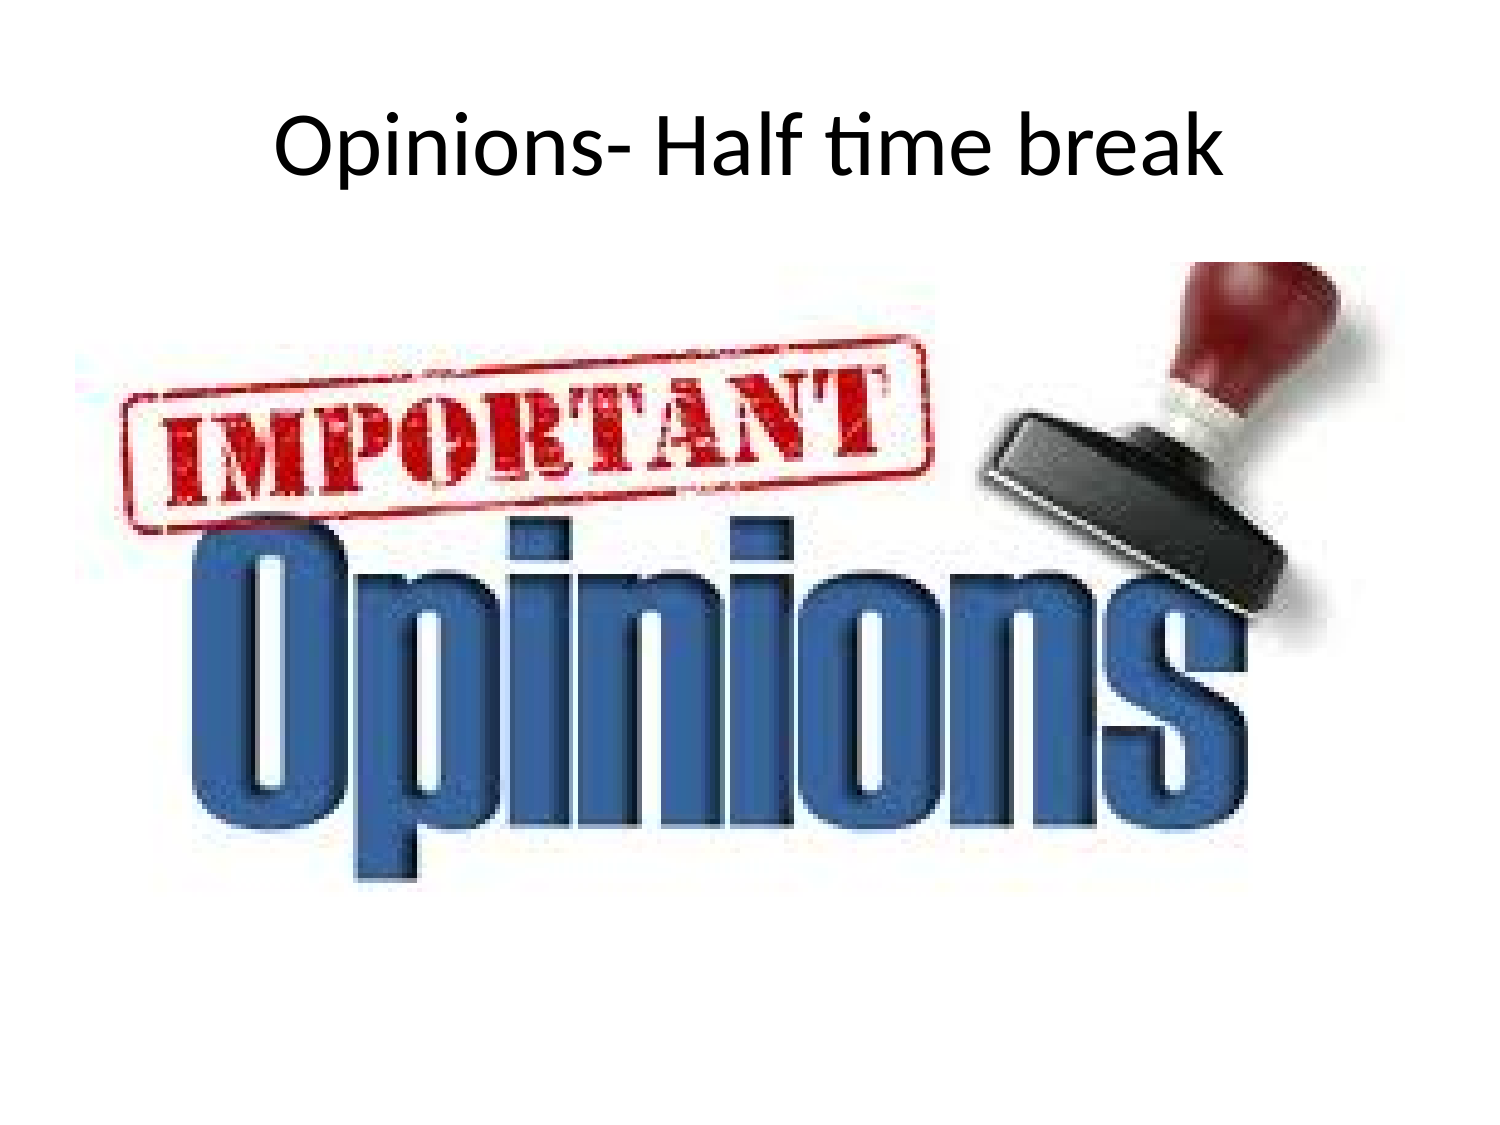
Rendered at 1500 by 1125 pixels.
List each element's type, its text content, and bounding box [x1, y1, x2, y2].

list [74, 262, 1426, 1006]
title Opinions- Half time break [75, 45, 1425, 233]
